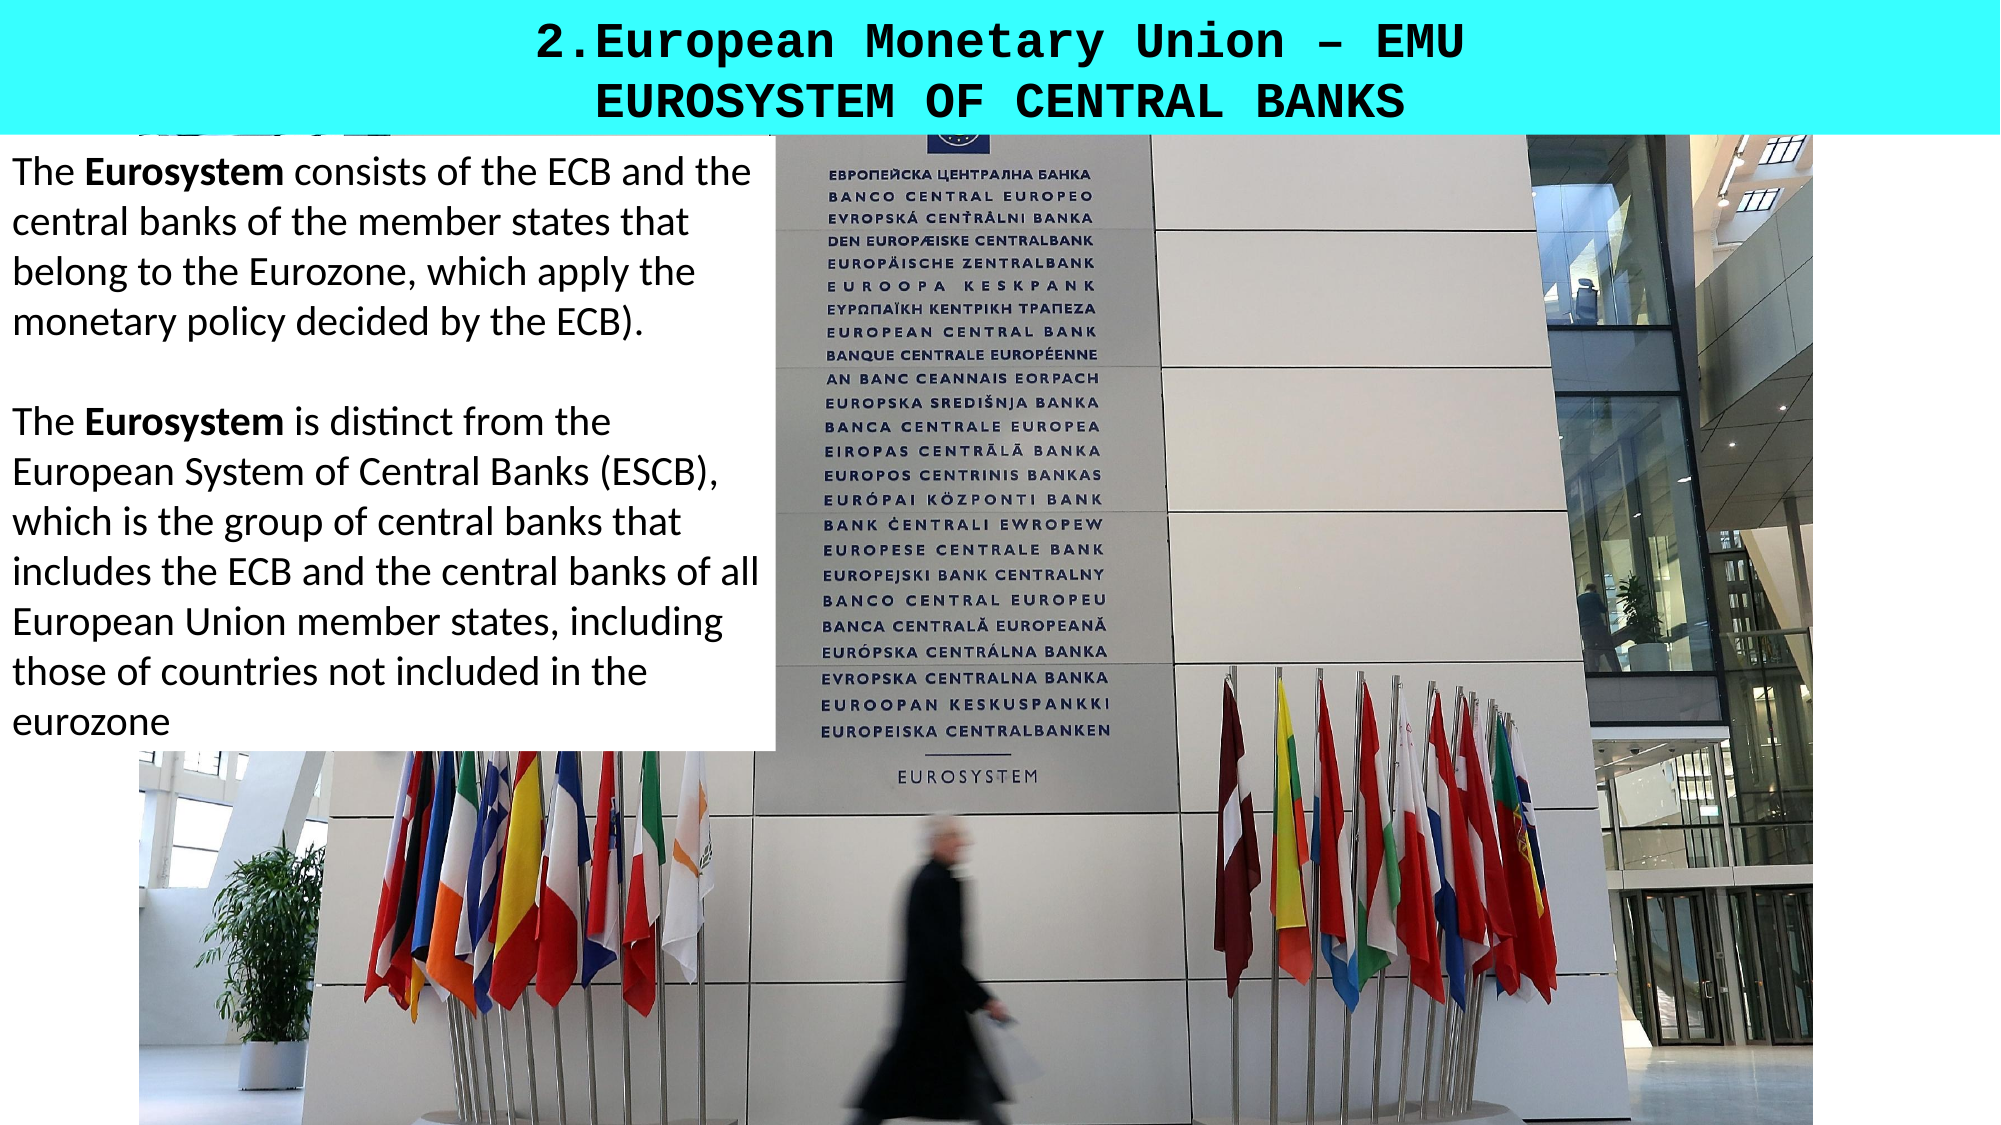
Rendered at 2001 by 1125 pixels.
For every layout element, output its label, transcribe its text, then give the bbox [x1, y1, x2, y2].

picture [139, 113, 1813, 1125]
text_box European Monetary Union – EMU EUROSYSTEM OF CENTRAL BANKS [0, 0, 2000, 135]
text_box The Eurosystem consists of the ECB and the central banks of the member states that belong to the Eurozone, which apply the monetary policy decided by the ECB). The Eurosystem is distinct from the European System of Central Banks (ESCB), which is the group of central banks that includes the ECB and the central banks of all European Union member states, including those of countries not included in the eurozone [0, 136, 139, 752]
